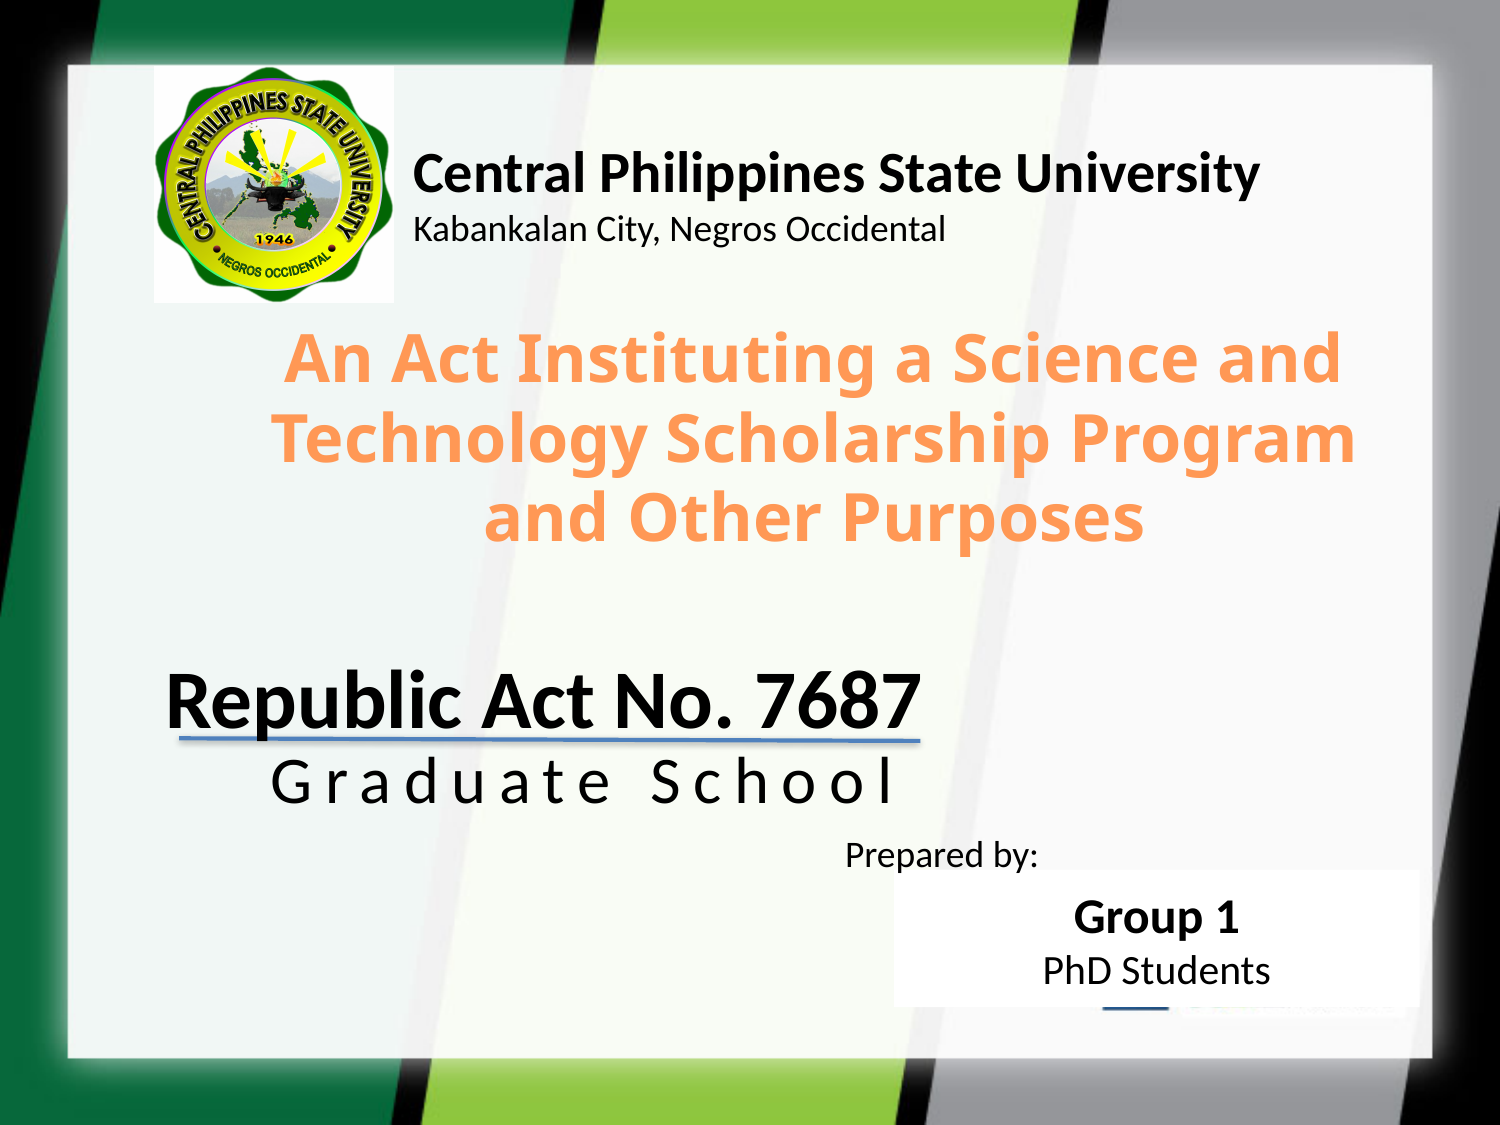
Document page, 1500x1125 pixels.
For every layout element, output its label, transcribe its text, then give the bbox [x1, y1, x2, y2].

picture [0, 0, 1500, 1125]
text_box Graduate School [241, 708, 923, 740]
text_box An Act Instituting a Science and Technology Scholarship Program and Other Purposes [184, 307, 1446, 563]
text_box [830, 821, 1421, 1008]
text_box Graduate School [241, 745, 923, 847]
text_box Central Philippines State University Kabankalan City, Negros Occidental [399, 126, 1338, 257]
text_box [178, 737, 921, 742]
text_box Republic Act No. 7687 [0, 637, 1089, 753]
